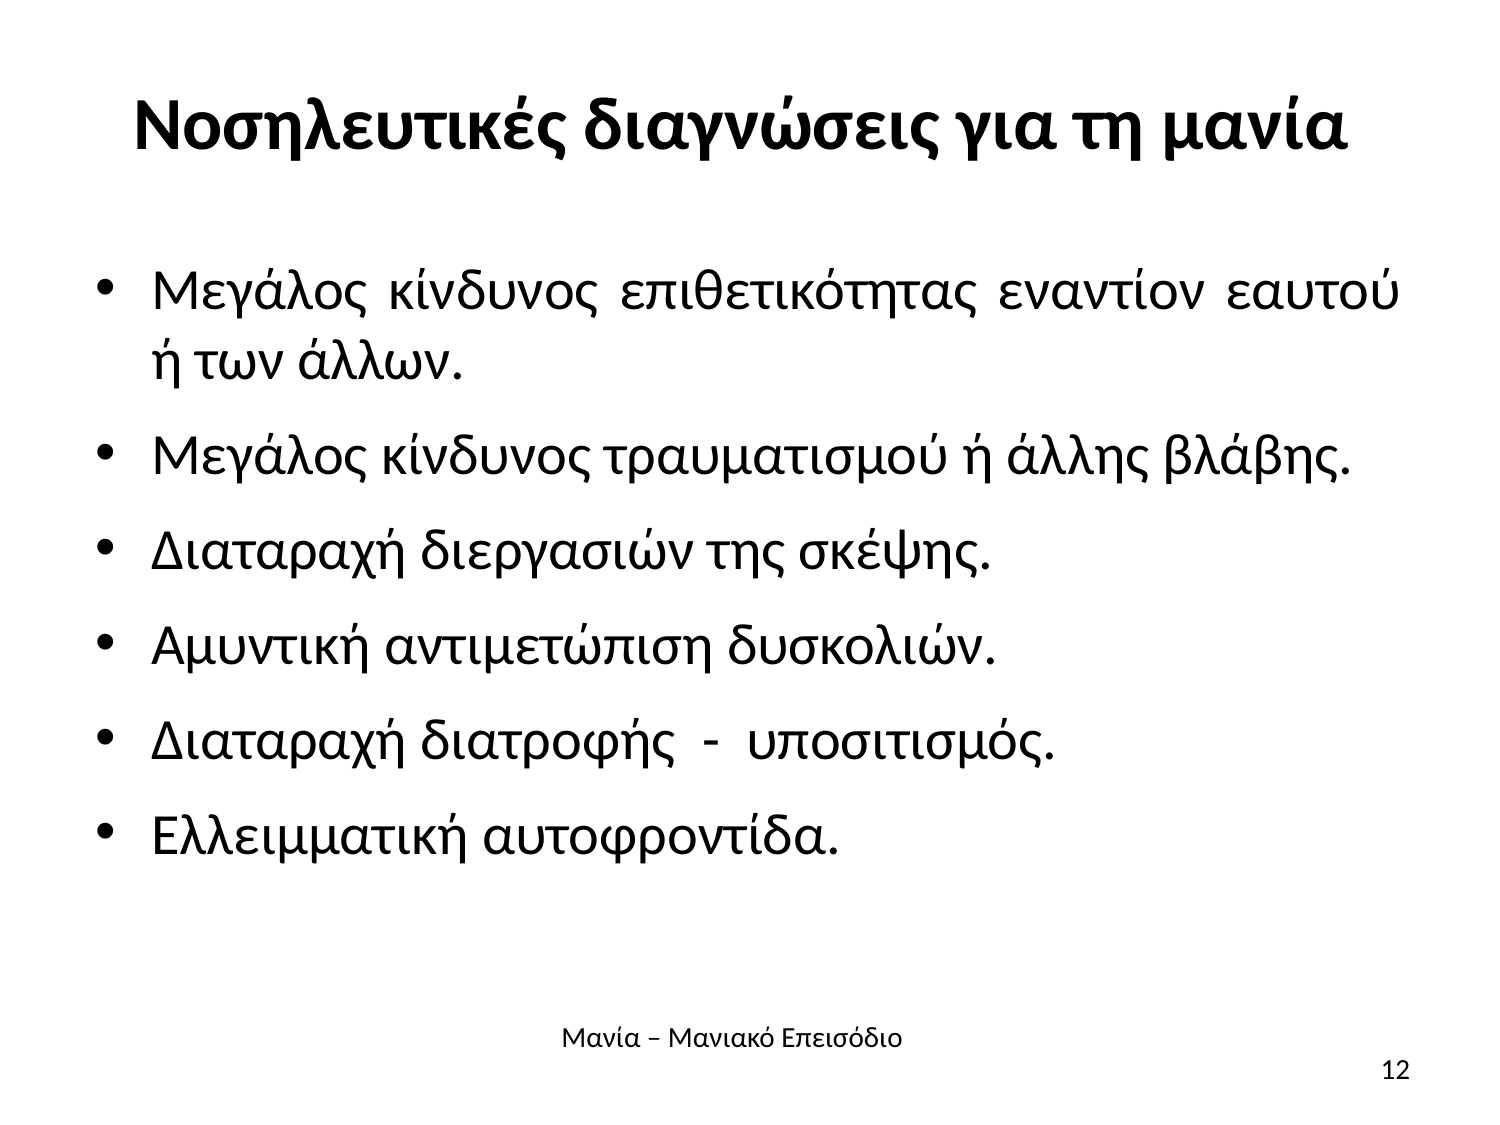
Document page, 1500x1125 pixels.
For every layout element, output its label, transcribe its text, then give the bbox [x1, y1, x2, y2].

text_box 12 [1074, 1042, 1425, 1103]
list Μεγάλος κίνδυνος επιθετικότητας εναντίον εαυτού ή των άλλων. Μεγάλος κίνδυνος τραυματισμού ή άλλης βλάβης. Διαταραχή διεργασιών της σκέψης. Αμυντική αντιμετώπιση δυσκολιών. Διαταραχή διατροφής - υποσιτισμός. Ελλειμματική αυτοφροντίδα. [79, 243, 1417, 630]
text_box Μανία – Μανιακό Επεισόδιο [53, 1011, 1412, 1094]
title Νοσηλευτικές διαγνώσεις για τη μανία [75, 42, 1425, 198]
